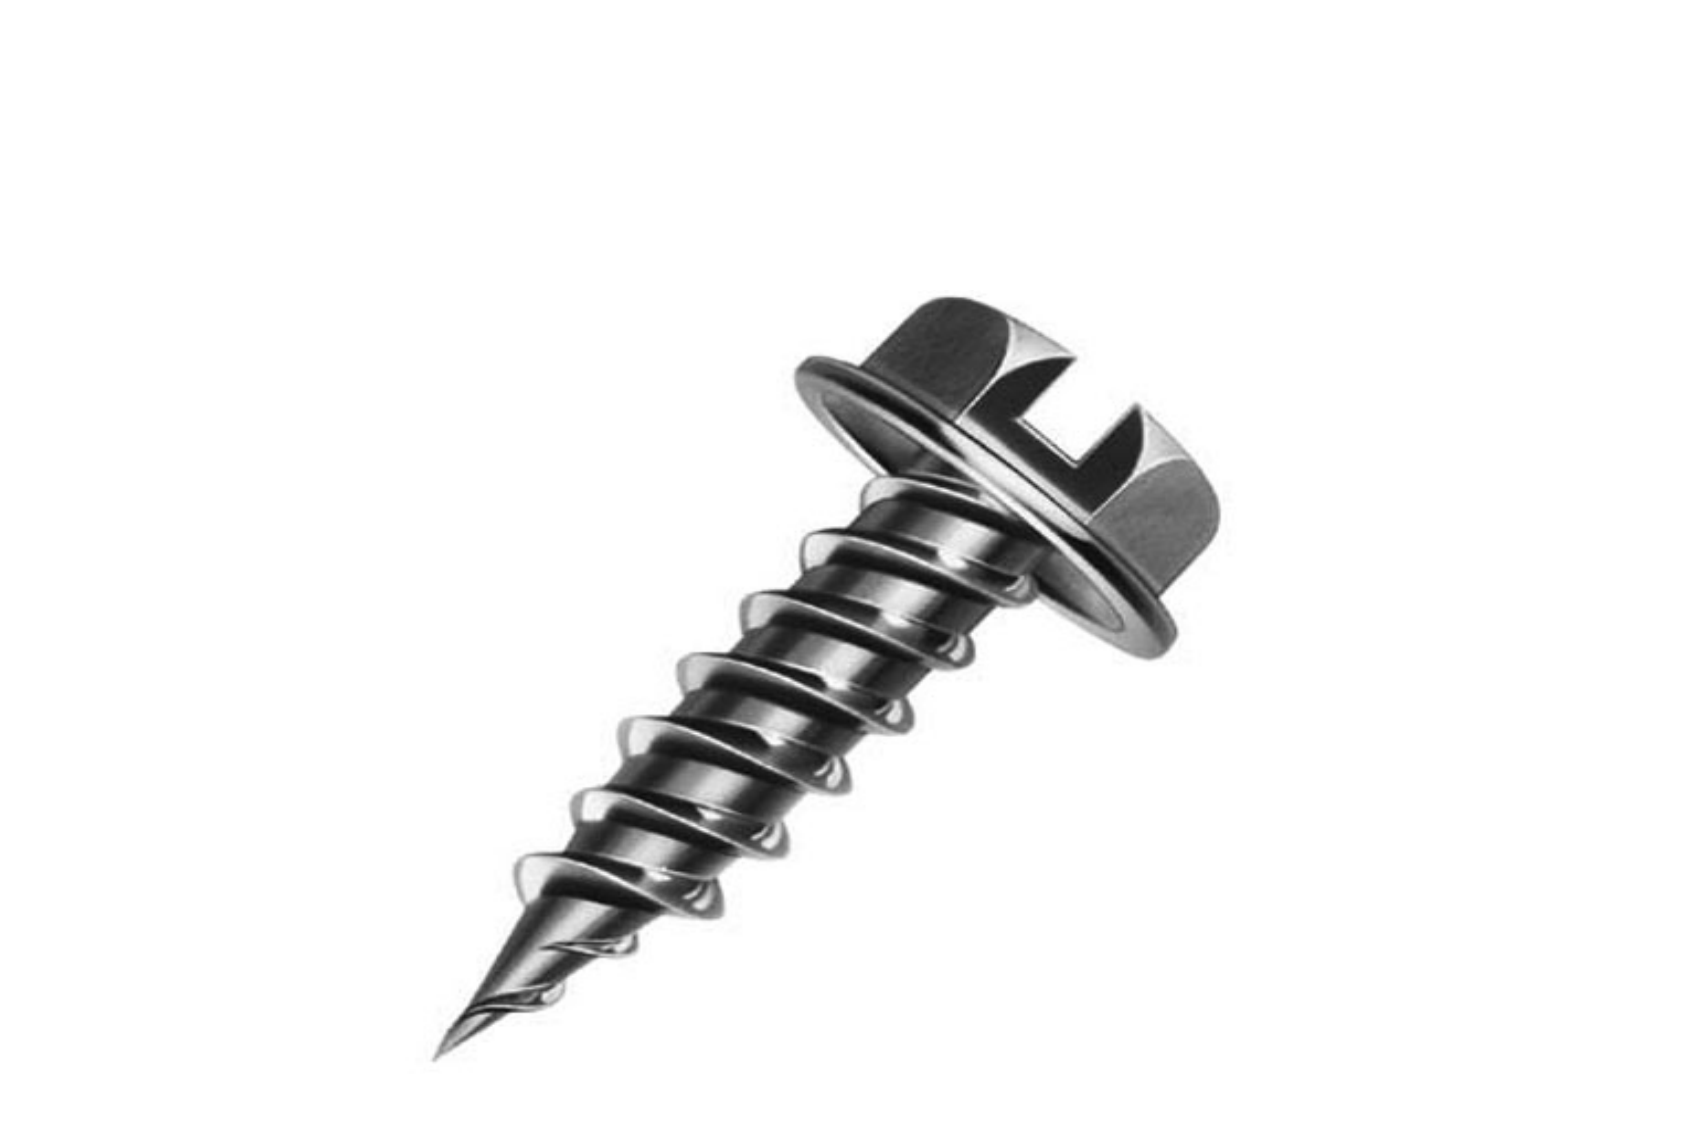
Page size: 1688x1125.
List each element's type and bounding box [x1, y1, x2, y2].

picture [389, 290, 1272, 1075]
